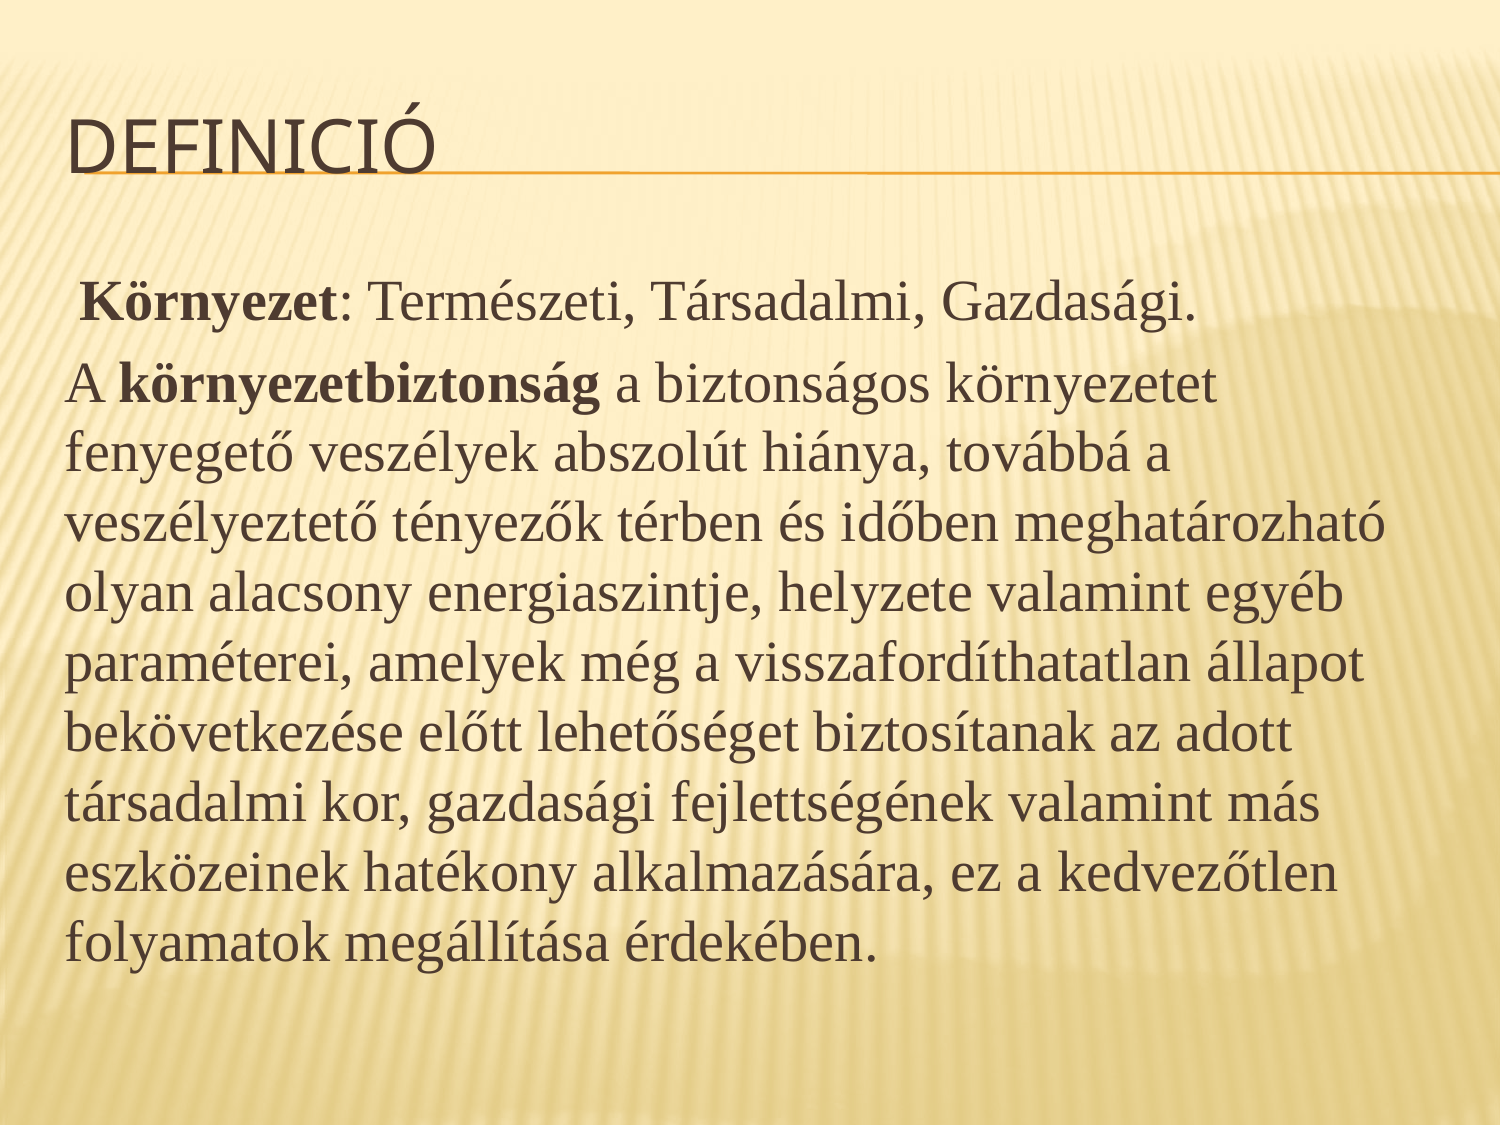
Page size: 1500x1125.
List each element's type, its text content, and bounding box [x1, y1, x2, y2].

list Környezet: Természeti, Társadalmi, Gazdasági. A környezetbiztonság a biztonságos környezetet fenyegető veszélyek abszolút hiánya, továbbá a veszélyeztető tényezők térben és időben meghatározható olyan alacsony energiaszintje, helyzete valamint egyéb paraméterei, amelyek még a visszafordíthatatlan állapot bekövetkezése előtt lehetőséget biztosítanak az adott társadalmi kor, gazdasági fejlettségének valamint más eszközeinek hatékony alkalmazására, ez a kedvezőtlen folyamatok megállítása érdekében. [50, 254, 1475, 998]
title Definició [50, 75, 1475, 213]
